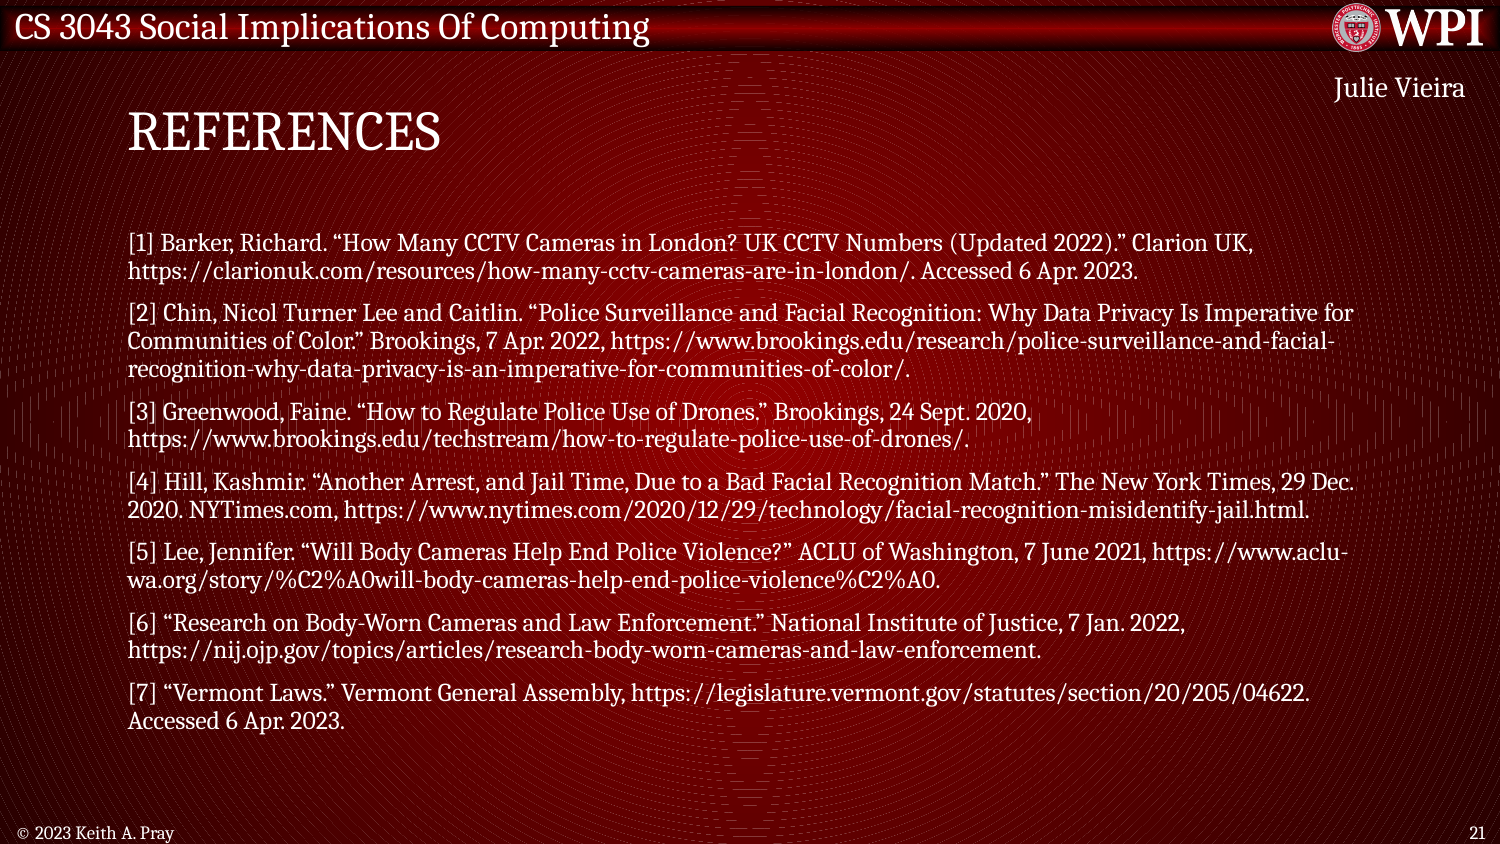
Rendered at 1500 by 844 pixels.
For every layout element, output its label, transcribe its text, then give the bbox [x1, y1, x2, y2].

title References [112, 59, 1388, 210]
list [1] Barker, Richard. “How Many CCTV Cameras in London? UK CCTV Numbers (Updated 2022).” Clarion UK, https://clarionuk.com/resources/how-many-cctv-cameras-are-in-london/. Accessed 6 Apr. 2023. [2] Chin, Nicol Turner Lee and Caitlin. “Police Surveillance and Facial Recognition: Why Data Privacy Is Imperative for Communities of Color.” Brookings, 7 Apr. 2022, https://www.brookings.edu/research/police-surveillance-and-facial-recognition-why-data-privacy-is-an-imperative-for-communities-of-color/. [3] Greenwood, Faine. “How to Regulate Police Use of Drones.” Brookings, 24 Sept. 2020, https://www.brookings.edu/techstream/how-to-regulate-police-use-of-drones/. [4] Hill, Kashmir. “Another Arrest, and Jail Time, Due to a Bad Facial Recognition Match.” The New York Times, 29 Dec. 2020. NYTimes.com, https://www.nytimes.com/2020/12/29/technology/facial-recognition-misidentify-jail.html. [5] Lee, Jennifer. “Will Body Cameras Help End Police Violence?” ACLU of Washington, 7 June 2021, https://www.aclu-wa.org/story/%C2%A0will-body-cameras-help-end-police-violence%C2%A0. [6] “Research on Body-Worn Cameras and Law Enforcement.” National Institute of Justice, 7 Jan. 2022, https://nij.ojp.gov/topics/articles/research-body-worn-cameras-and-law-enforcement. [7] “Vermont Laws.” Vermont General Assembly, https://legislature.vermont.gov/statutes/section/20/205/04622. Accessed 6 Apr. 2023. [112, 221, 1388, 772]
slide_number 21 [1397, 819, 1500, 844]
text_box Julie Vieira [1123, 61, 1481, 111]
picture [1332, 3, 1483, 52]
footer © 2023 Keith A. Pray [0, 819, 913, 844]
